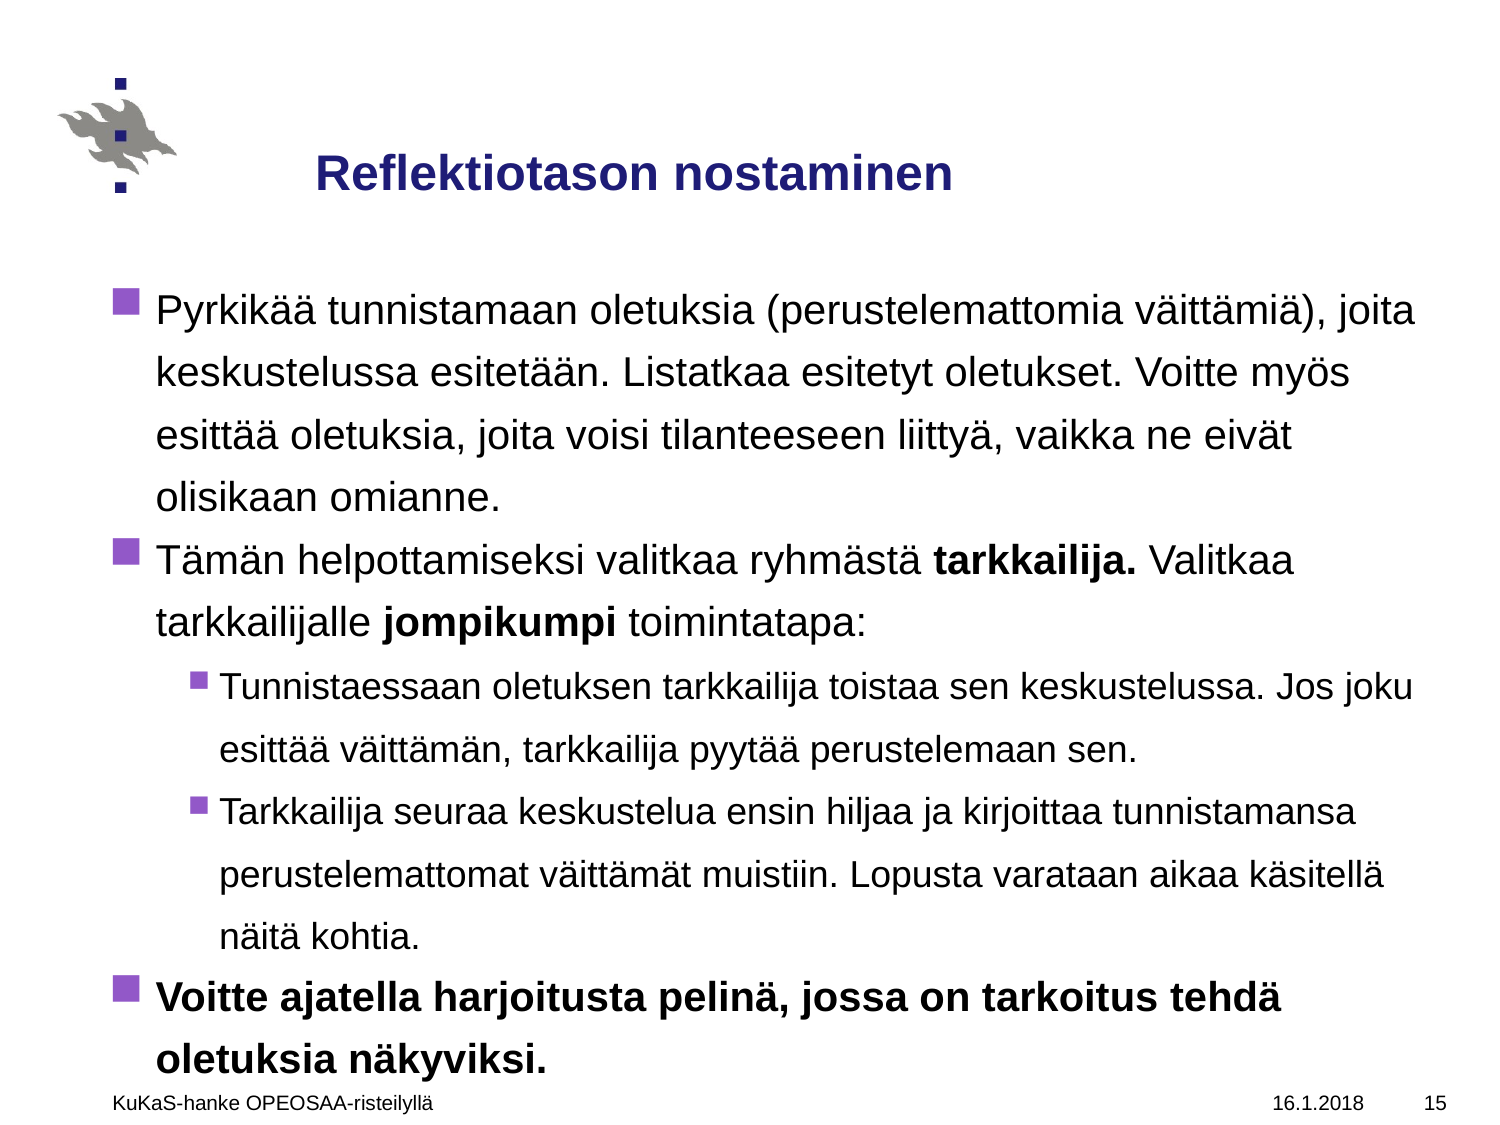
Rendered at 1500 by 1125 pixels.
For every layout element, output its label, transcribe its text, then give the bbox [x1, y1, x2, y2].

footer KuKaS-hanke OPEOSAA-risteilyllä [111, 1082, 1141, 1115]
list Pyrkikää tunnistamaan oletuksia (perustelemattomia väittämiä), joita keskustelussa esitetään. Listatkaa esitetyt oletukset. Voitte myös esittää oletuksia, joita voisi tilanteeseen liittyä, vaikka ne eivät olisikaan omianne. Tämän helpottamiseksi valitkaa ryhmästä tarkkailija. Valitkaa tarkkailijalle jompikumpi toimintatapa: Tunnistaessaan oletuksen tarkkailija toistaa sen keskustelussa. Jos joku esittää väittämän, tarkkailija pyytää perustelemaan sen. Tarkkailija seuraa keskustelua ensin hiljaa ja kirjoittaa tunnistamansa perustelemattomat väittämät muistiin. Lopusta varataan aikaa käsitellä näitä kohtia. Voitte ajatella harjoitusta pelinä, jossa on tarkoitus tehdä oletuksia näkyviksi. [94, 262, 1450, 1075]
slide_number 15 [1364, 1082, 1448, 1115]
title Reflektiotason nostaminen [300, 24, 1450, 208]
picture [57, 78, 177, 193]
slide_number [1145, 1082, 1364, 1115]
